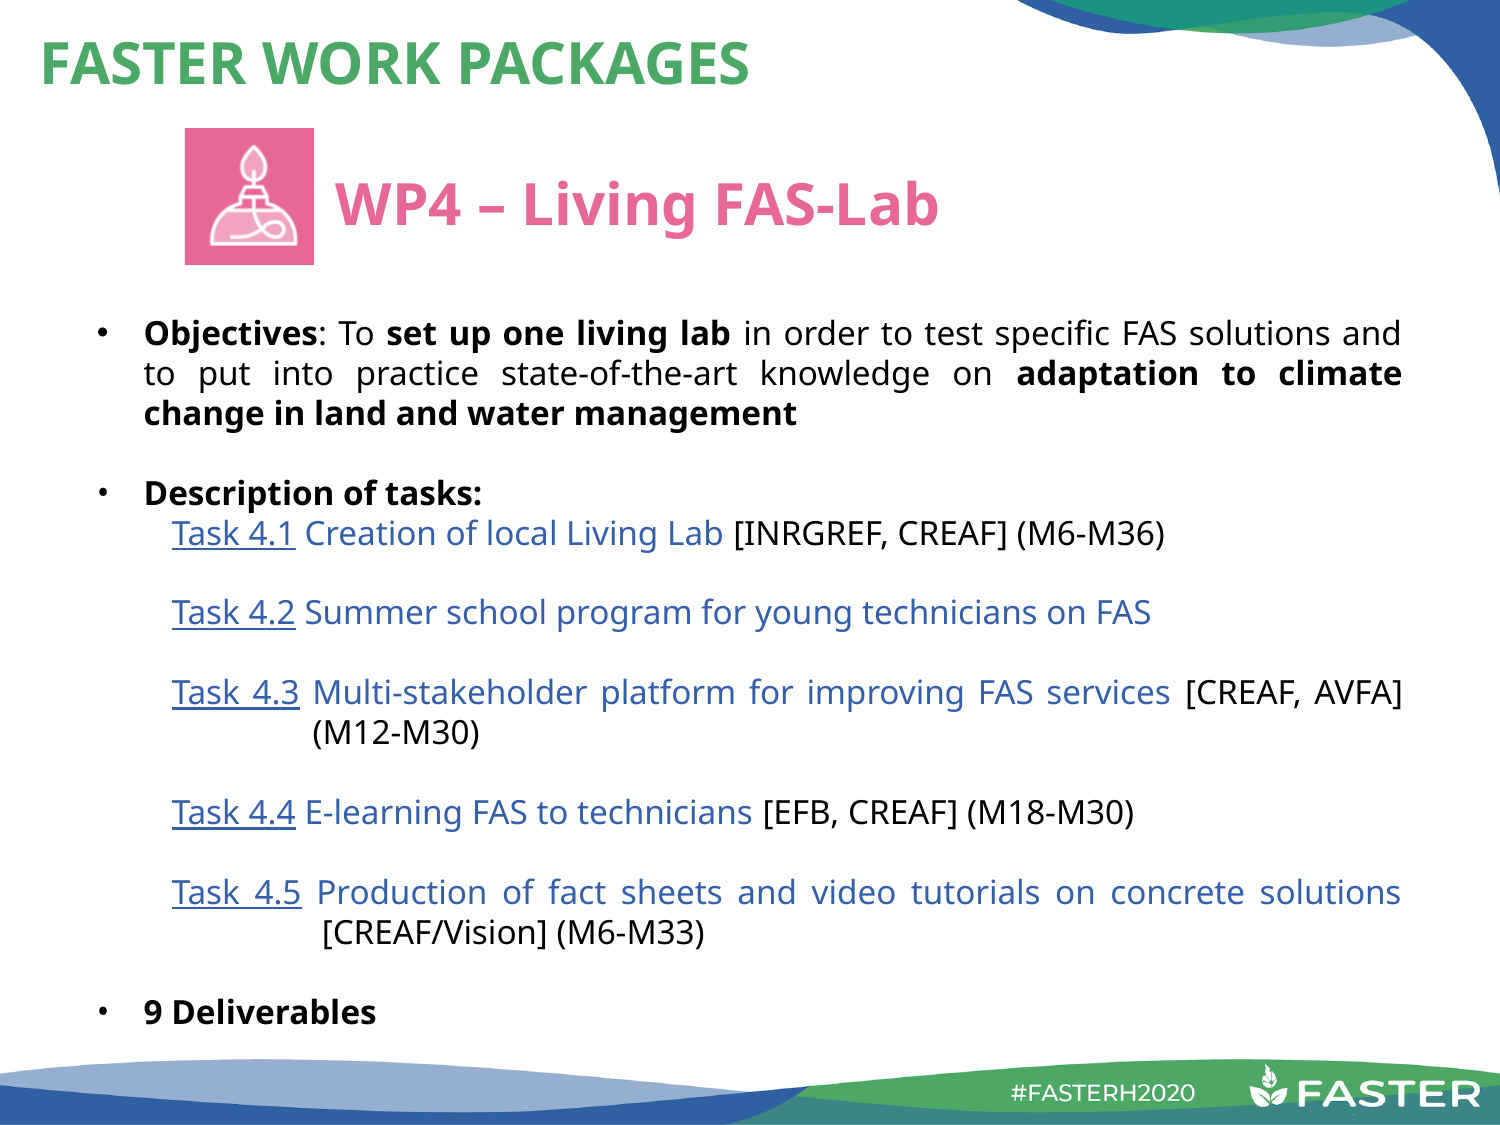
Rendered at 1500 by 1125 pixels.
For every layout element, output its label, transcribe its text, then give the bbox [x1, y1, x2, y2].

picture [0, 0, 1500, 1125]
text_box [62, 128, 1238, 266]
text_box FASTER WORK PACKAGES [31, 18, 978, 105]
text_box Objectives: To set up one living lab in order to test specific FAS solutions and to put into practice state-of-the-art knowledge on adaptation to climate change in land and water management Description of tasks: Task 4.1 Creation of local Living Lab [INRGREF, CREAF] (M6-M36) Task 4.2 Summer school program for young technicians on FAS Task 4.3 Multi-stakeholder platform for improving FAS services [CREAF, AVFA] (M12-M30) Task 4.4 E-learning FAS to technicians [EFB, CREAF] (M18-M30) Task 4.5 Production of fact sheets and video tutorials on concrete solutions [CREAF/Vision] (M6-M33) 9 Deliverables [89, 304, 1411, 1072]
